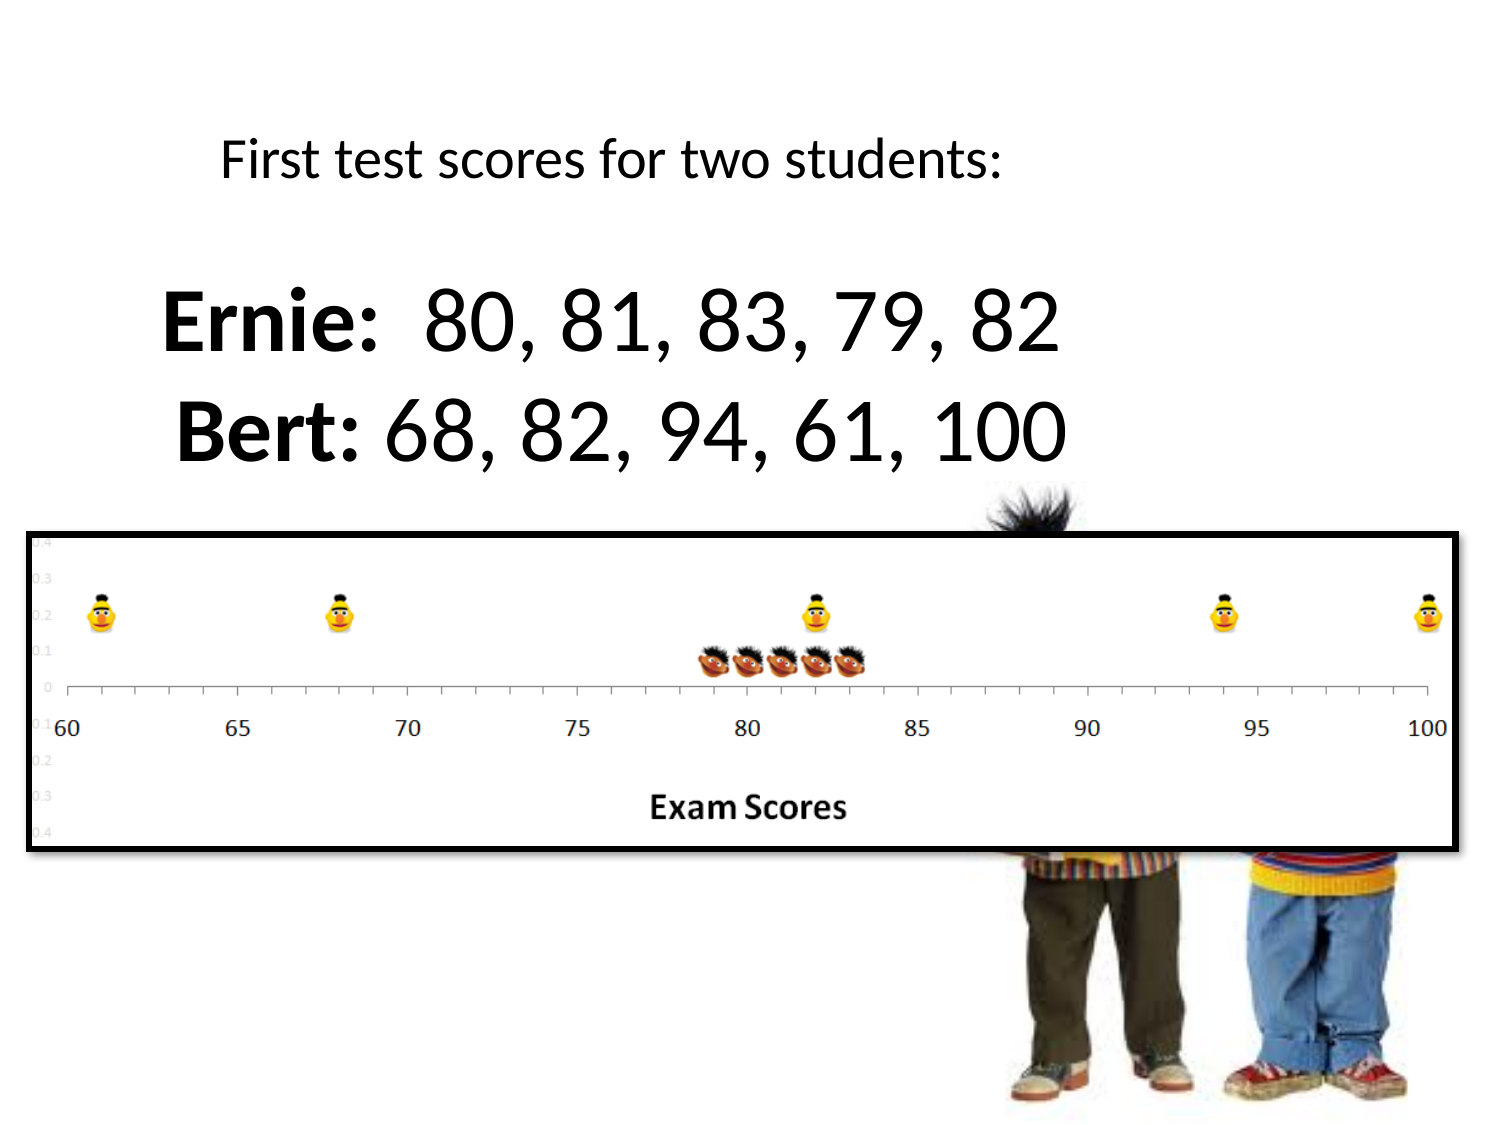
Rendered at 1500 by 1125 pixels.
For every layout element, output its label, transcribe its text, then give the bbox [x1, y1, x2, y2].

text_box First test scores for two students: Ernie: 80, 81, 83, 79, 82 Bert: 68, 82, 94, 61, 100 [37, 112, 1188, 488]
picture [31, 481, 1458, 1124]
